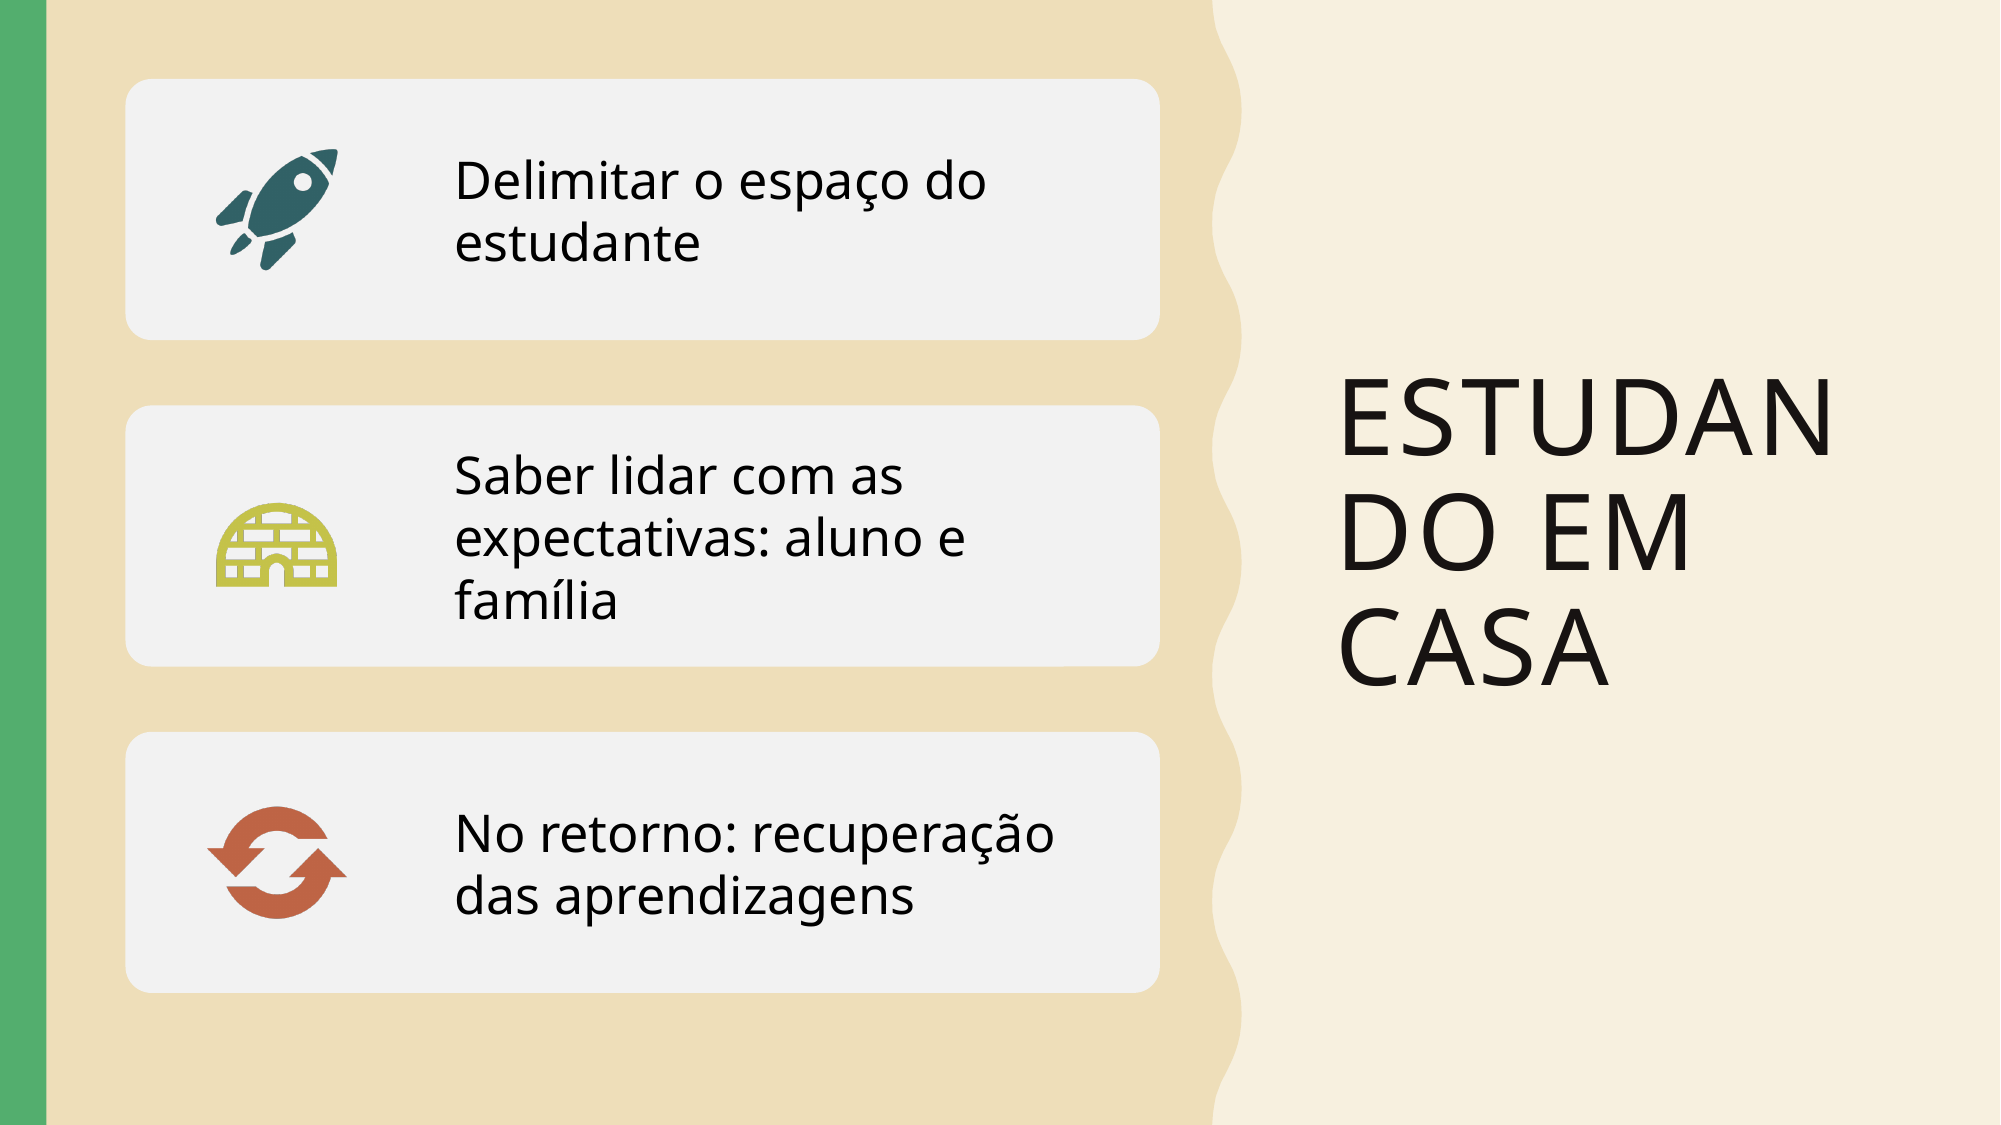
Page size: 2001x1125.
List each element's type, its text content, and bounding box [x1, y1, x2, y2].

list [125, 78, 1160, 994]
text_box [47, 0, 1242, 1125]
text_box [1213, 0, 2000, 1125]
title Estudando em casa [1320, 79, 1921, 994]
text_box [0, 0, 47, 1125]
